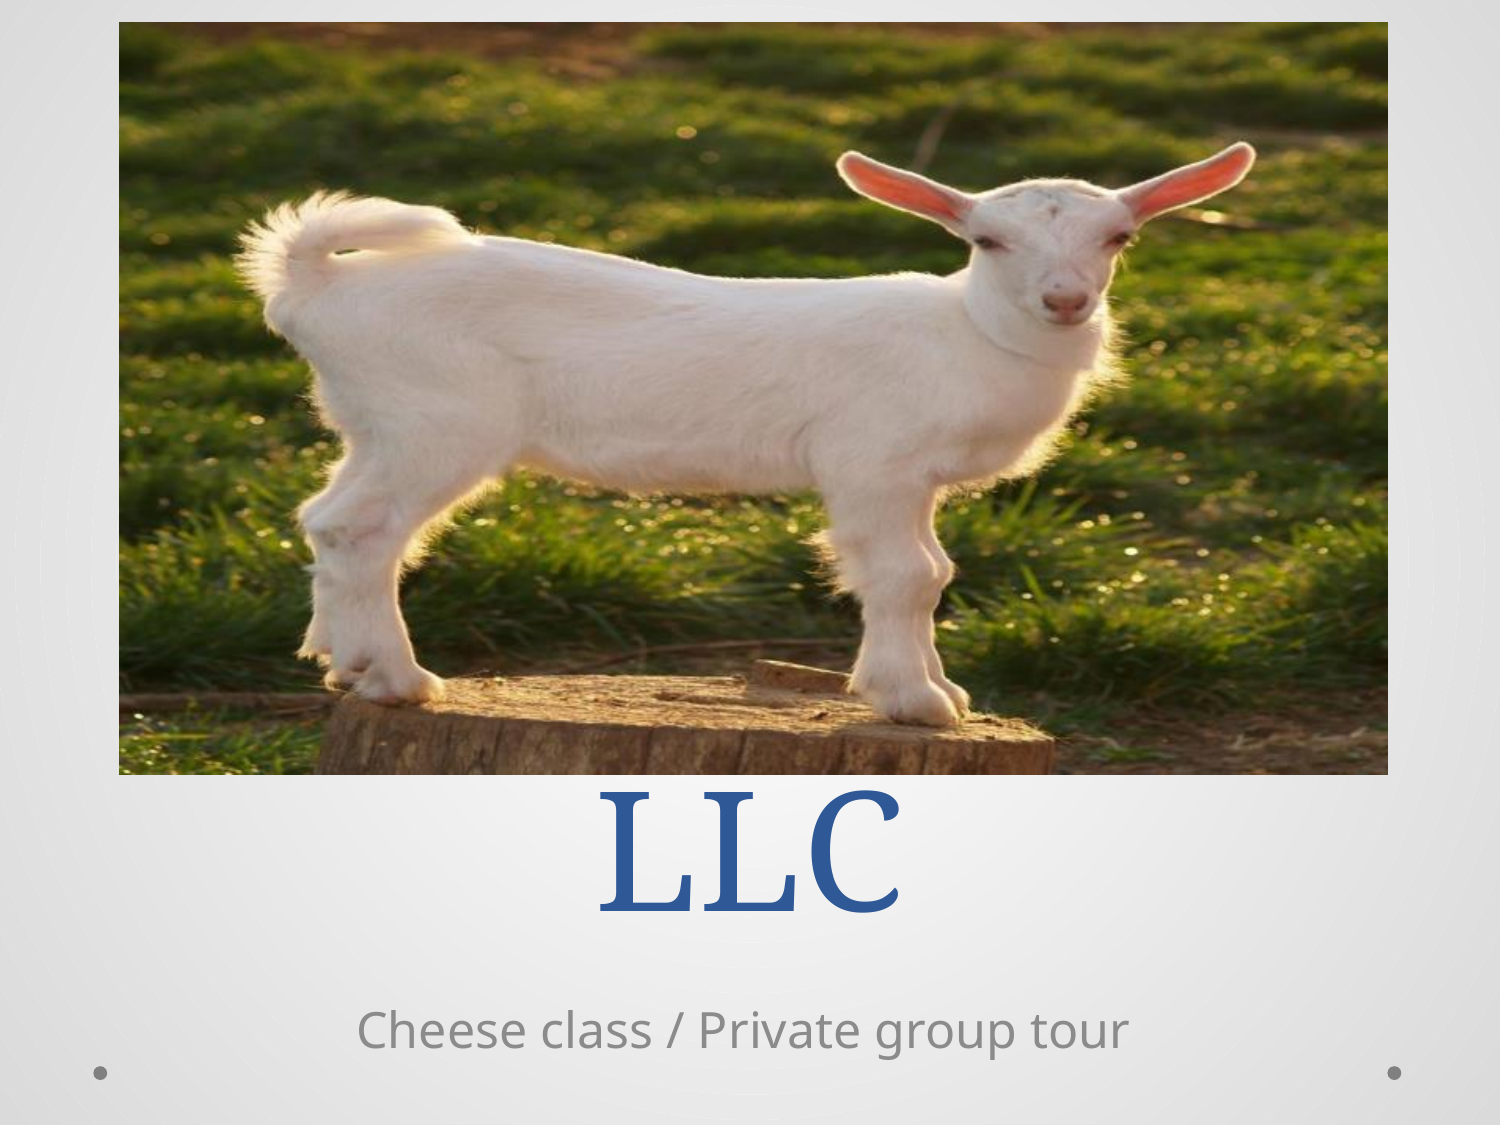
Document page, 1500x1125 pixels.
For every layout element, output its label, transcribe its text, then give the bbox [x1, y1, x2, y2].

title Baetje Farm LLC [112, 251, 1388, 952]
subtitle Cheese class / Private group tour [225, 991, 1275, 1125]
picture [119, 21, 1388, 775]
